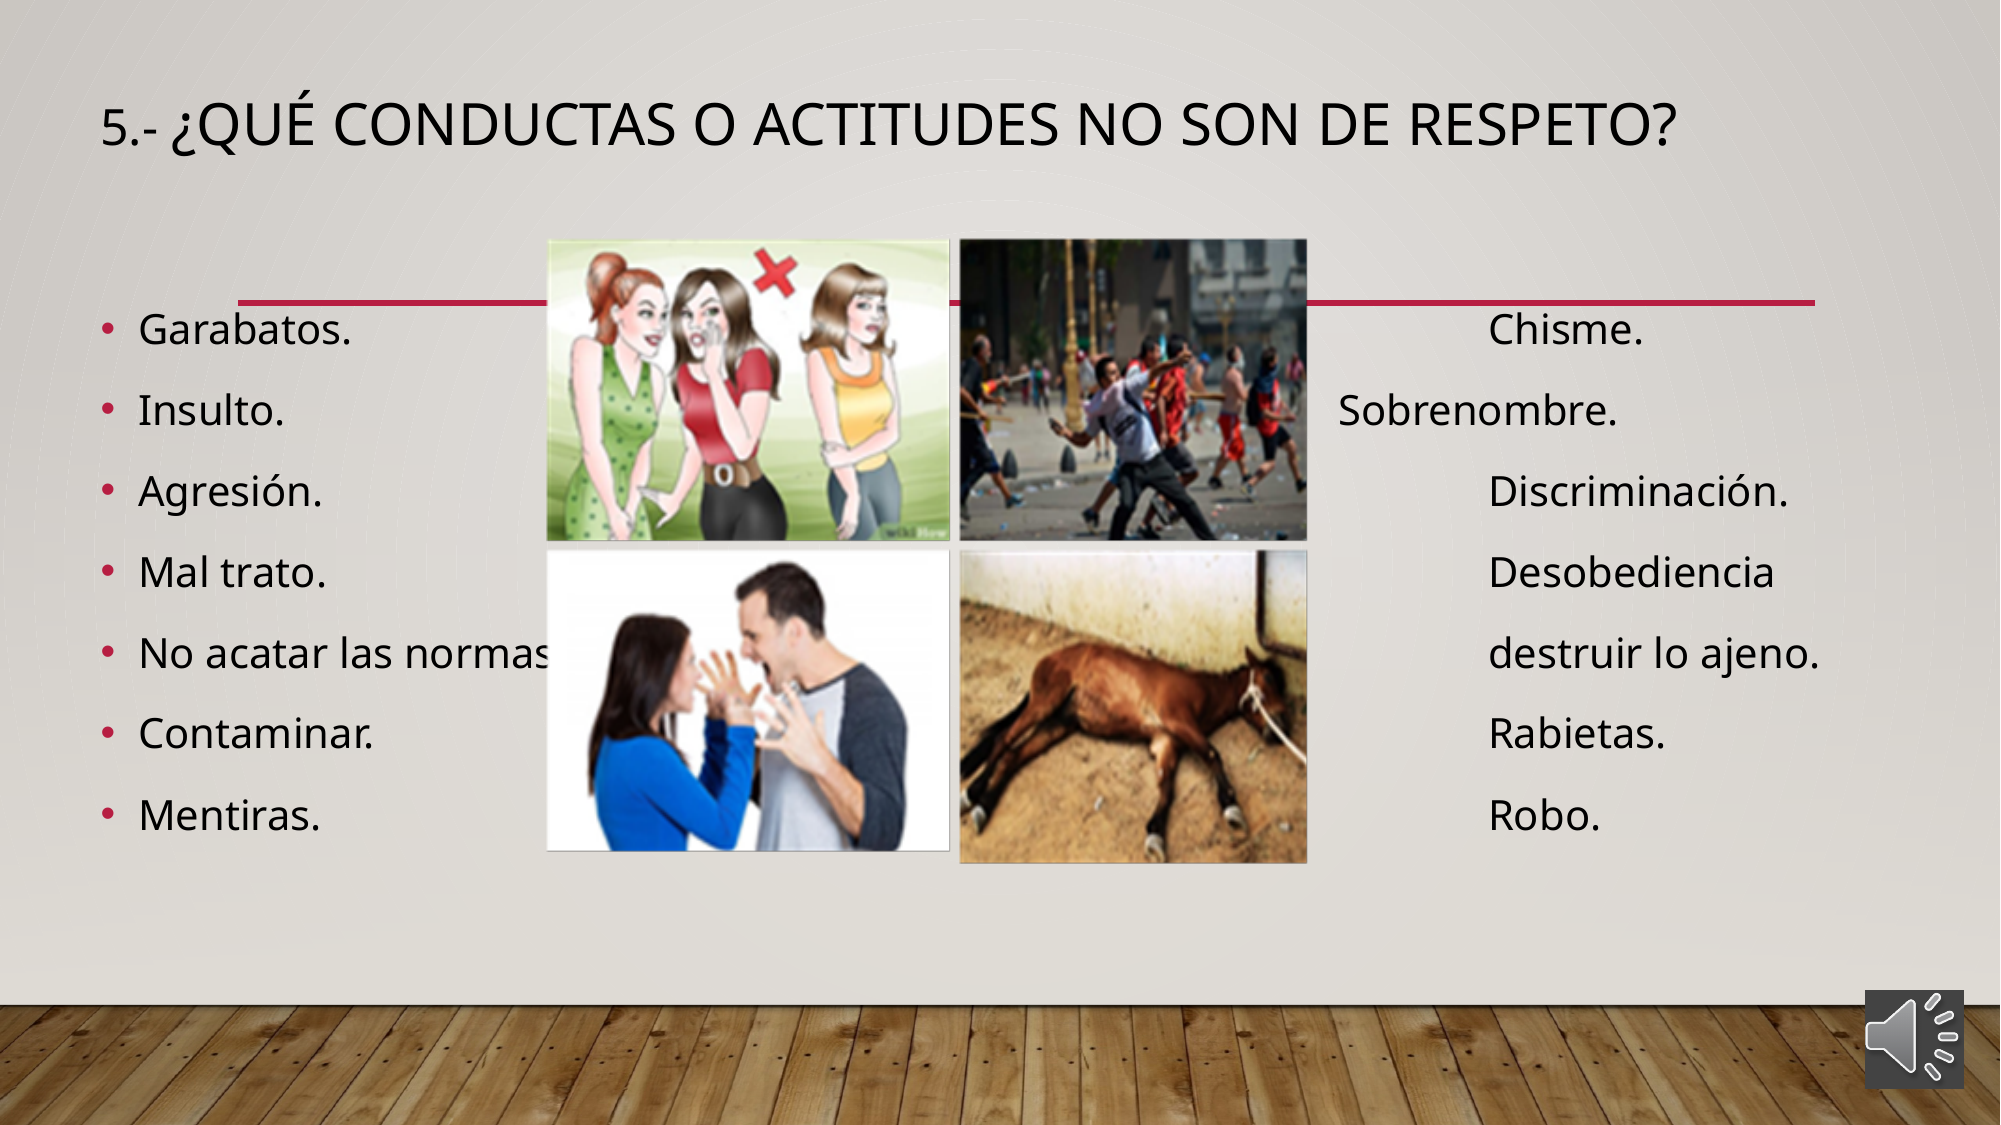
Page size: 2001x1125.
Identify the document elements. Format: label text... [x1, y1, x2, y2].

picture [546, 549, 952, 854]
picture [546, 237, 952, 543]
picture [959, 237, 1309, 543]
title 5.- ¿Qué conductas o actitudes no son de respeto? [85, 88, 1891, 214]
picture [959, 549, 1309, 866]
list Garabatos. Chisme. Insulto. Sobrenombre. Agresión. Discriminación. Mal trato. Desobediencia No acatar las normas. destruir lo ajeno. Contaminar. Rabietas. Mentiras. Robo. [85, 214, 1891, 1037]
picture [0, 989, 2000, 1125]
